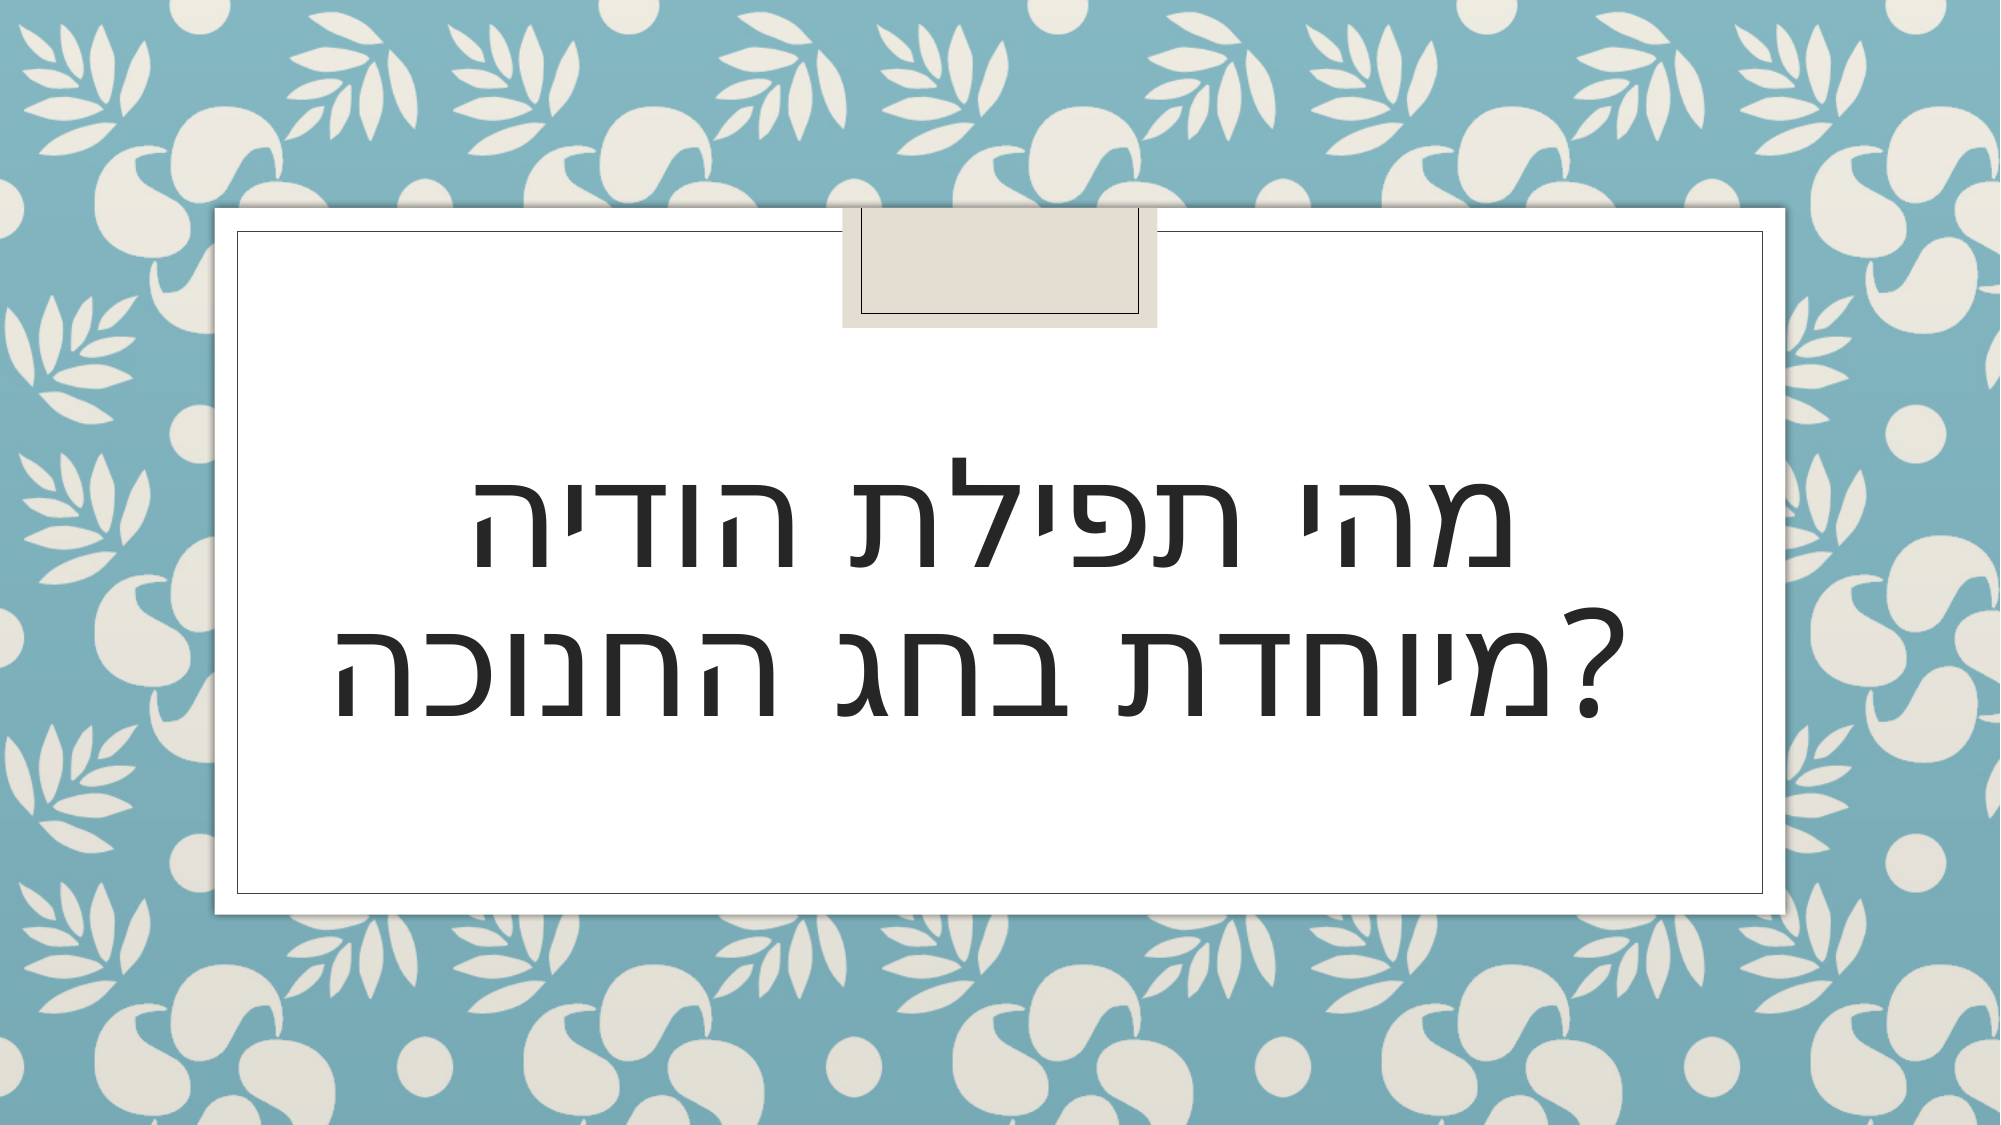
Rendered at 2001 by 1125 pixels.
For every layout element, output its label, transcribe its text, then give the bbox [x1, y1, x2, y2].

title מהי תפילת הודיה מיוחדת בחג החנוכה? [250, 384, 1738, 810]
